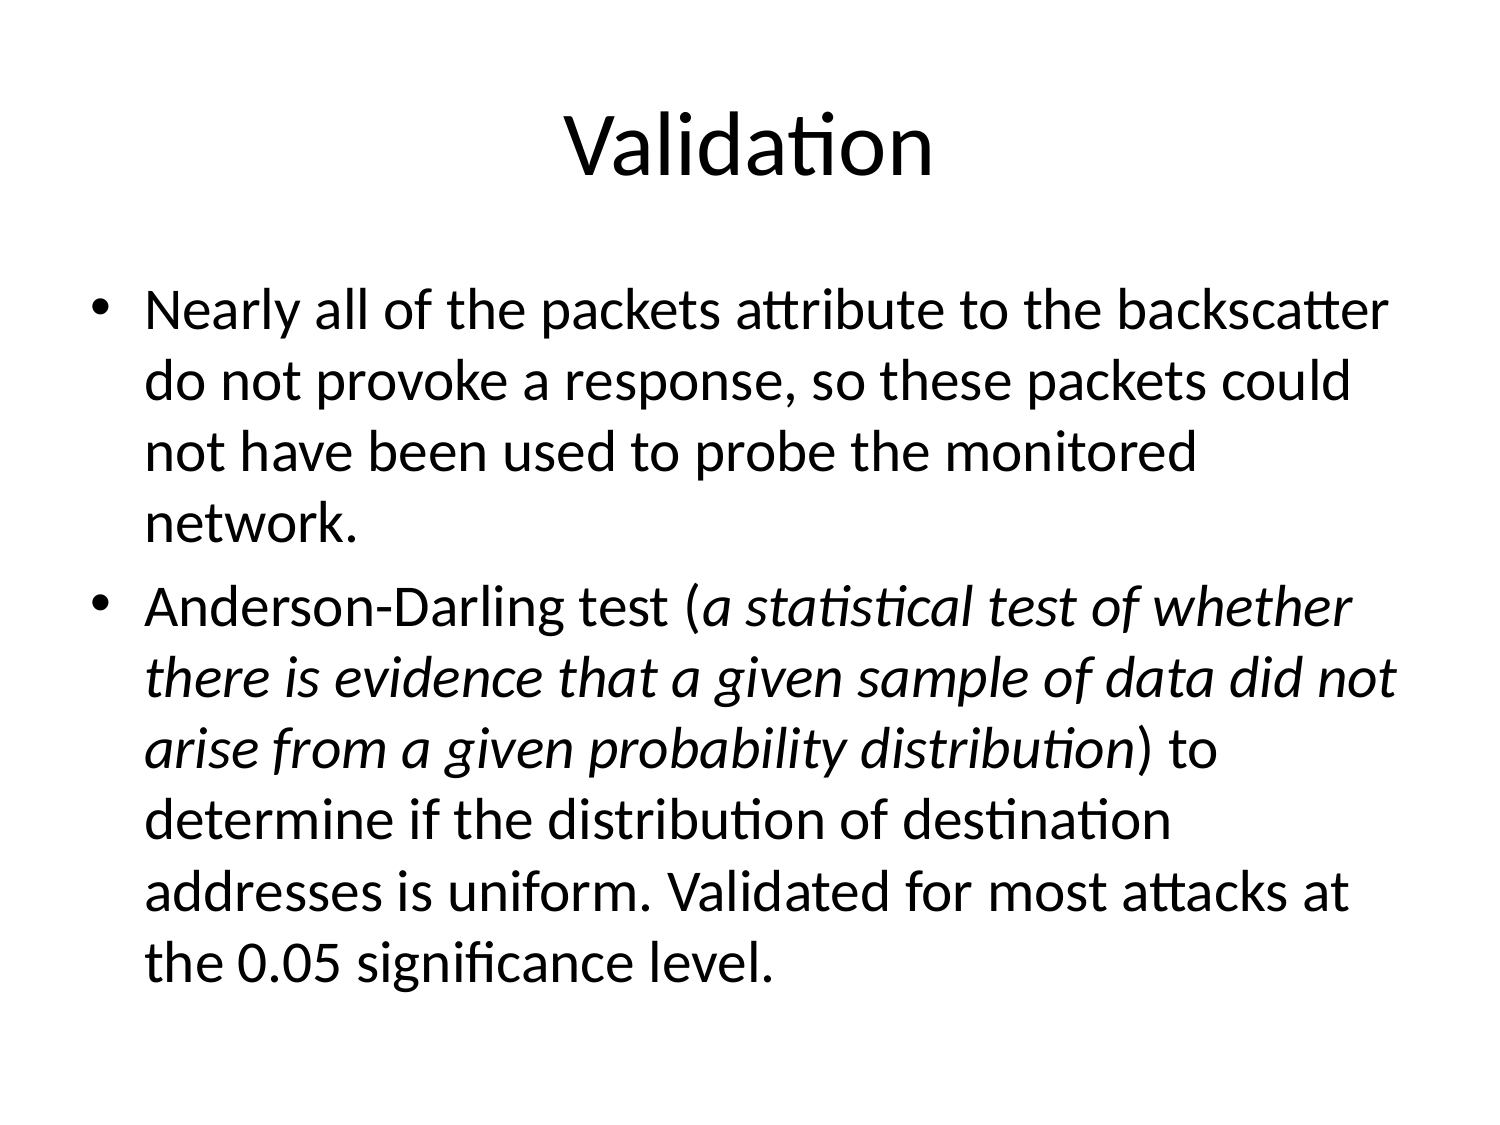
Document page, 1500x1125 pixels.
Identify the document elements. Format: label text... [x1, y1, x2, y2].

title Validation [75, 45, 1425, 233]
list Nearly all of the packets attribute to the backscatter do not provoke a response, so these packets could not have been used to probe the monitored network. Anderson-Darling test (a statistical test of whether there is evidence that a given sample of data did not arise from a given probability distribution) to determine if the distribution of destination addresses is uniform. Validated for most attacks at the 0.05 significance level. [75, 262, 1425, 1005]
